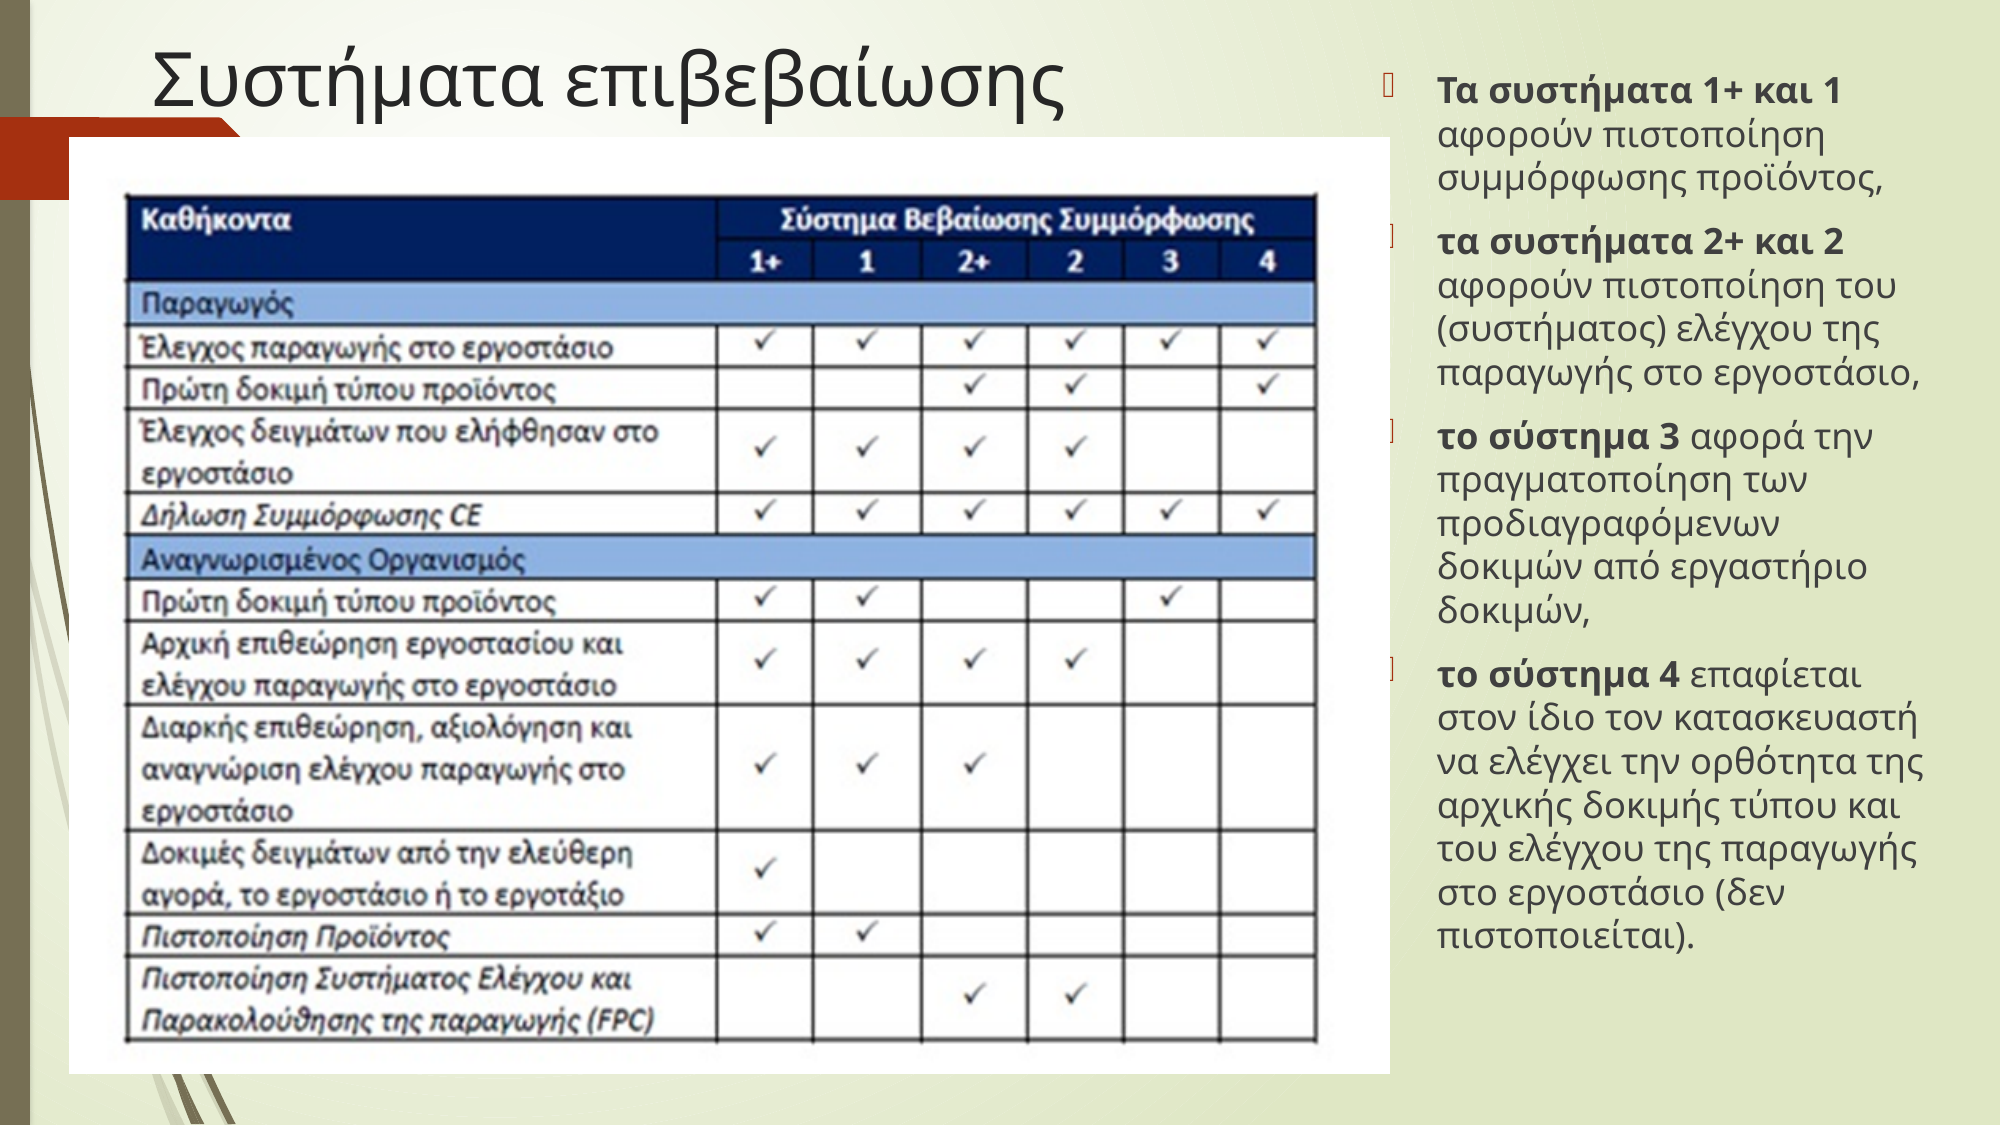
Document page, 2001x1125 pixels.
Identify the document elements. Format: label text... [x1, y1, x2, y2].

list Τα συστήματα 1+ και 1 αφορούν πιστοποίηση συμμόρφωσης προϊόντος, τα συστήματα 2+ και 2 αφορούν πιστοποίηση του (συστήματος) ελέγχου της παραγωγής στο εργοστάσιο, το σύστημα 3 αφορά την πραγματοποίηση των προδιαγραφόμενων δοκιμών από εργαστήριο δοκιμών, το σύστημα 4 επαφίεται στον ίδιο τον κατασκευαστή να ελέγχει την ορθότητα της αρχικής δοκιμής τύπου και του ελέγχου της παραγωγής στο εργοστάσιο (δεν πιστοποιείται). [1367, 59, 1944, 1029]
picture [69, 136, 1390, 1074]
title Συστήματα επιβεβαίωσης [137, 23, 1192, 136]
